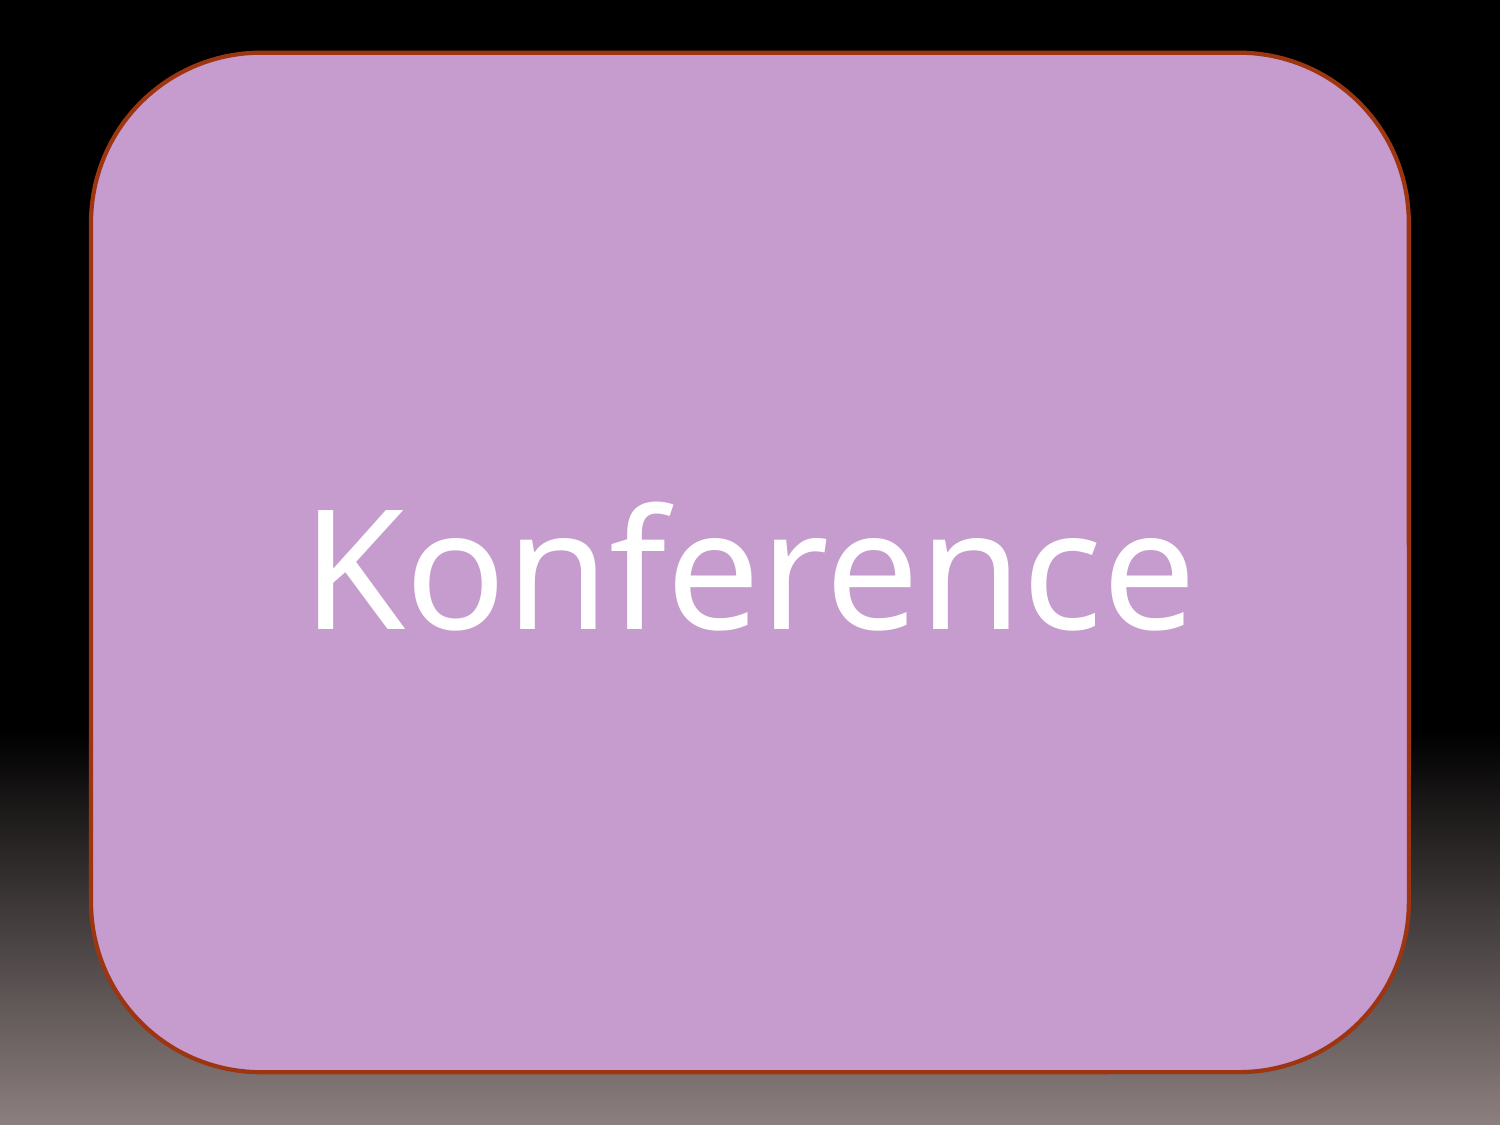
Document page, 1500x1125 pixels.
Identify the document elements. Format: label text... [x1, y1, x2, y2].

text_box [351, 234, 1150, 1044]
text_box Konference [88, 50, 1411, 1075]
